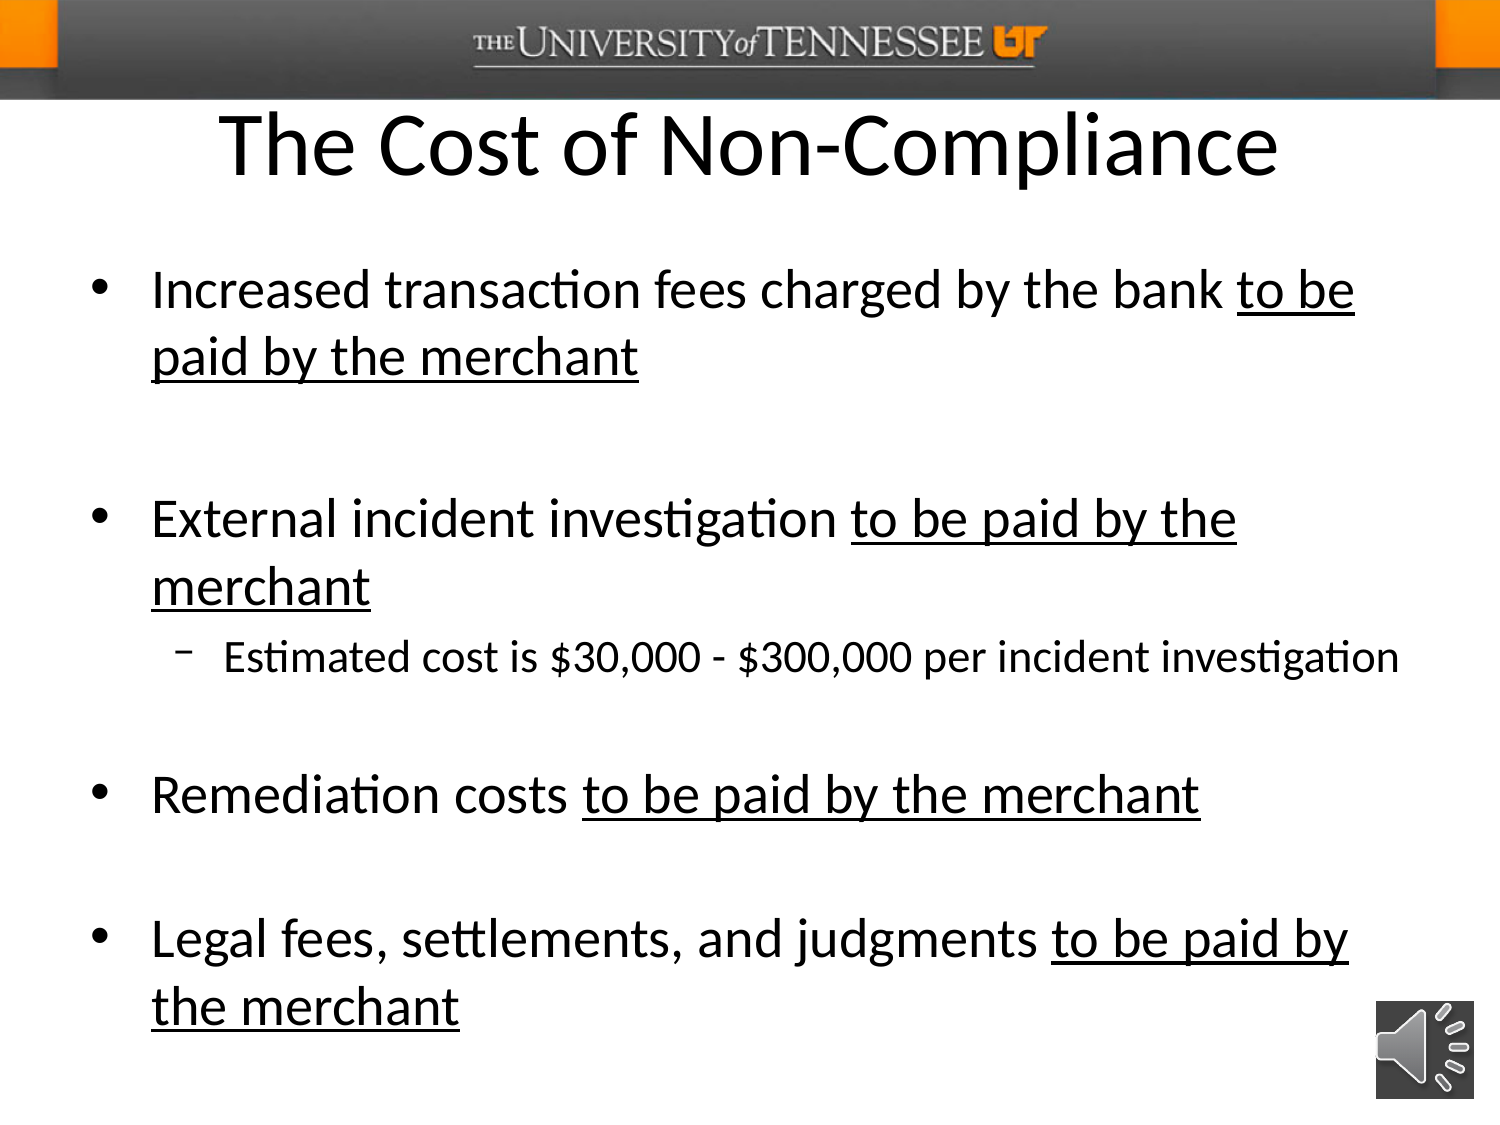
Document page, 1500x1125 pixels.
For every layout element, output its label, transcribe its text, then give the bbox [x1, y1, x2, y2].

title The Cost of Non-Compliance [75, 45, 1425, 233]
list Increased transaction fees charged by the bank to be paid by the merchant External incident investigation to be paid by the merchant Estimated cost is $30,000 - $300,000 per incident investigation Remediation costs to be paid by the merchant Legal fees, settlements, and judgments to be paid by the merchant [75, 244, 1425, 1050]
picture [1374, 999, 1476, 1101]
picture [0, 0, 1500, 100]
